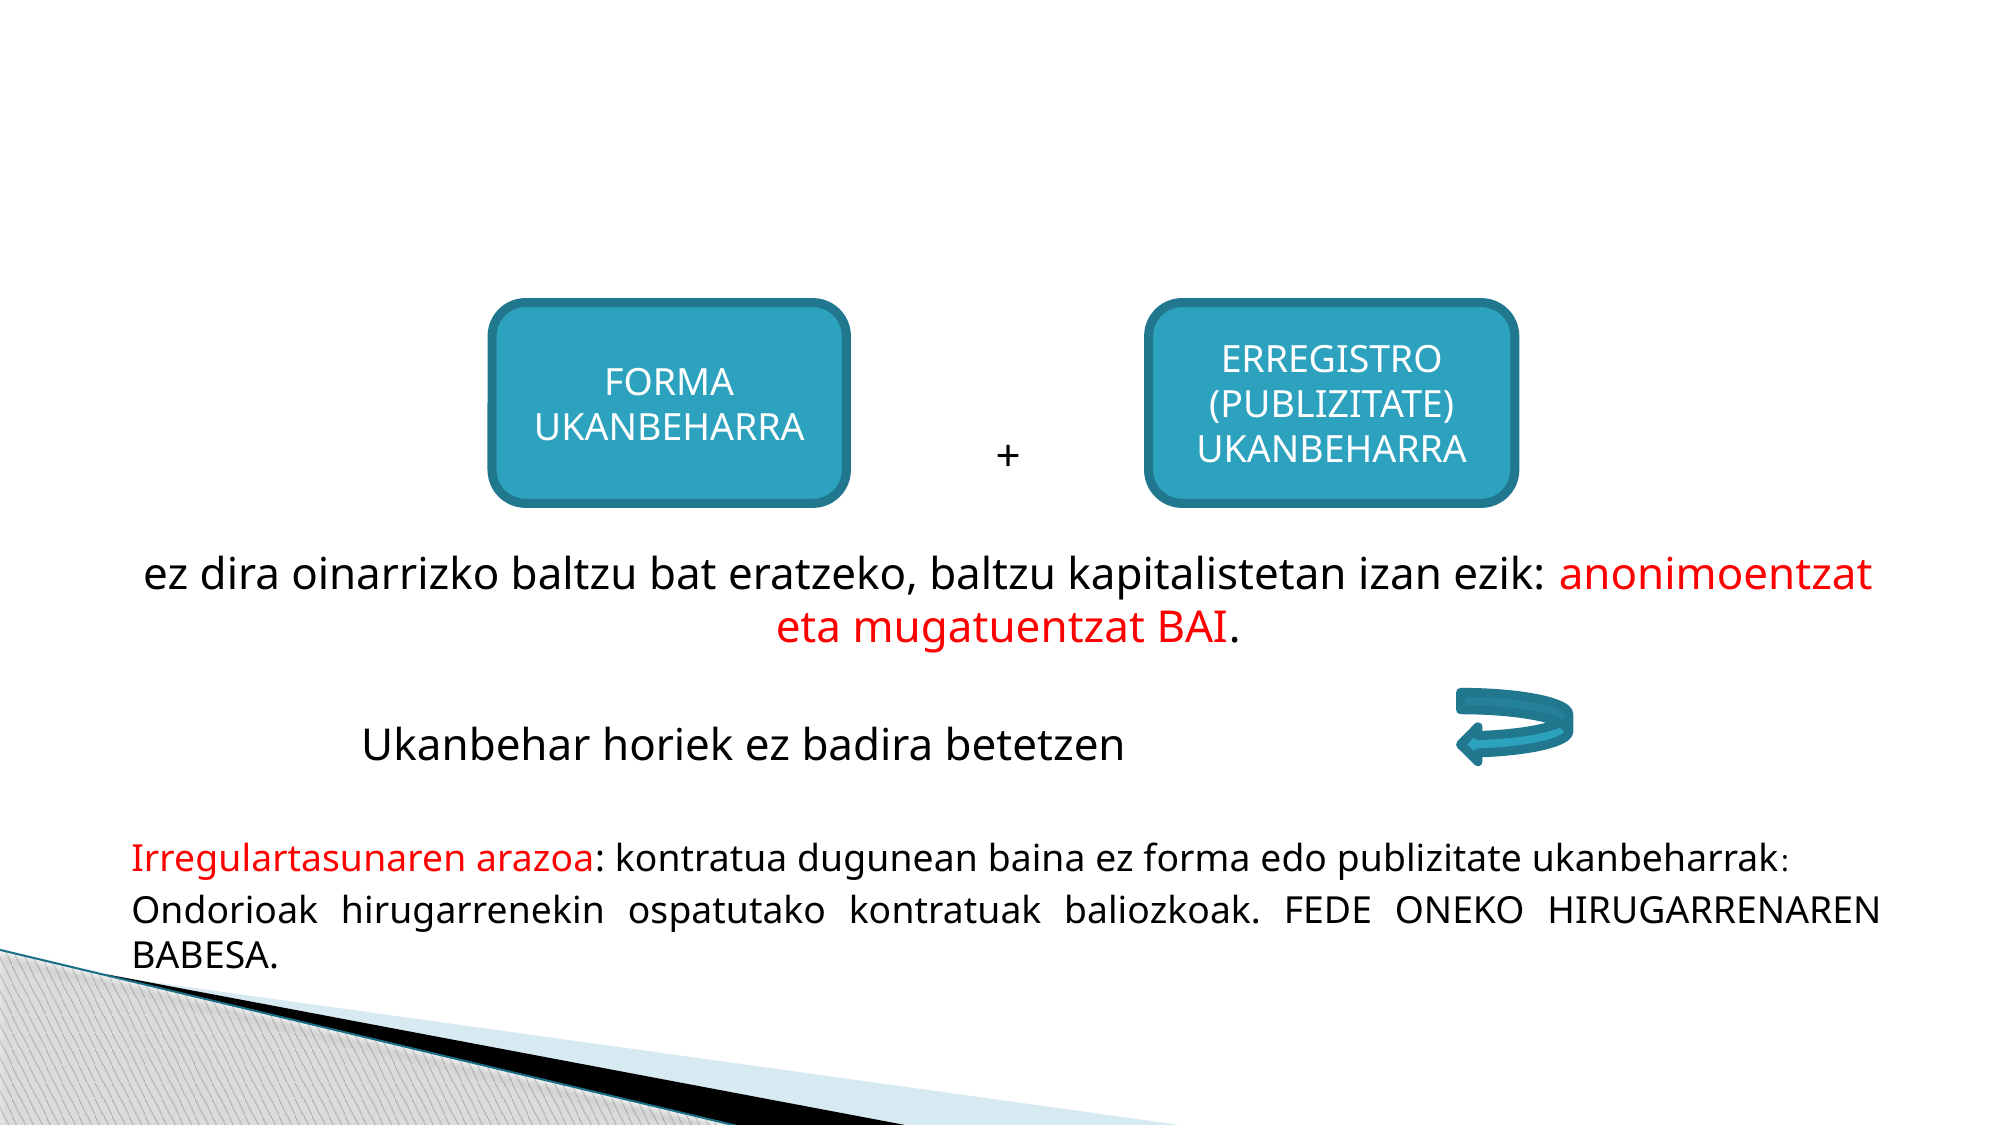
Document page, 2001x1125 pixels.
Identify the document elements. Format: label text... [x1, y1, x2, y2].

text_box ERREGISTRO (PUBLIZITATE) UKANBEHARRA [1144, 298, 1520, 508]
text_box [1456, 687, 1574, 767]
list + + ez dira oinarrizko baltzu bat eratzeko, baltzu kapitalistetan izan ezik: anonimoentzat eta mugatuentzat BAI. Ukanbehar horiek ez badira betetzen Irregulartasunaren arazoa: kontratua dugunean baina ez forma edo publizitate ukanbeharrak: Ondorioak hirugarrenekin ospatutako kontratuak baliozkoak. FEDE ONEKO HIRUGARRENAREN BABESA. [99, 243, 1900, 986]
text_box FORMA UKANBEHARRA [487, 298, 851, 508]
